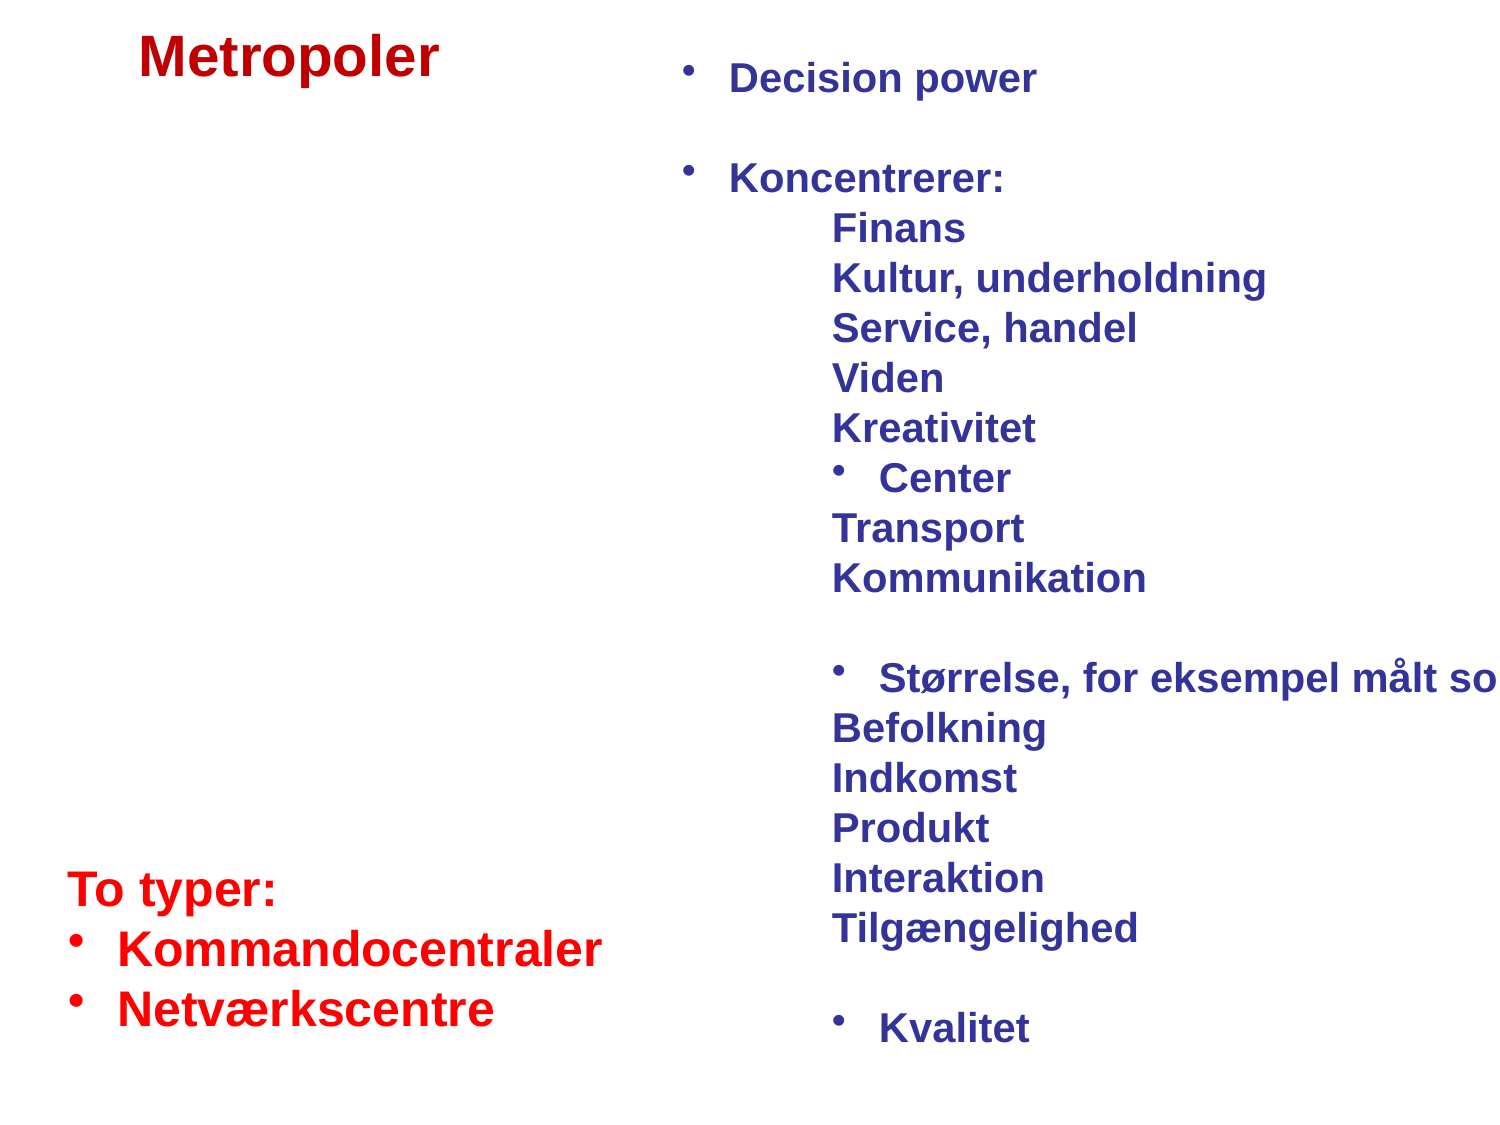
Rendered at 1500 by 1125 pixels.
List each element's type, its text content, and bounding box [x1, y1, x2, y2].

text_box Decision power Koncentrerer: Finans Kultur, underholdning Service, handel Viden Kreativitet Center Transport Kommunikation Størrelse, for eksempel målt som: Befolkning Indkomst Produkt Interaktion Tilgængelighed Kvalitet [667, 19, 1436, 1083]
text_box To typer: Kommandocentraler Netværkscentre [53, 822, 620, 1071]
text_box Metropoler [123, 0, 467, 107]
